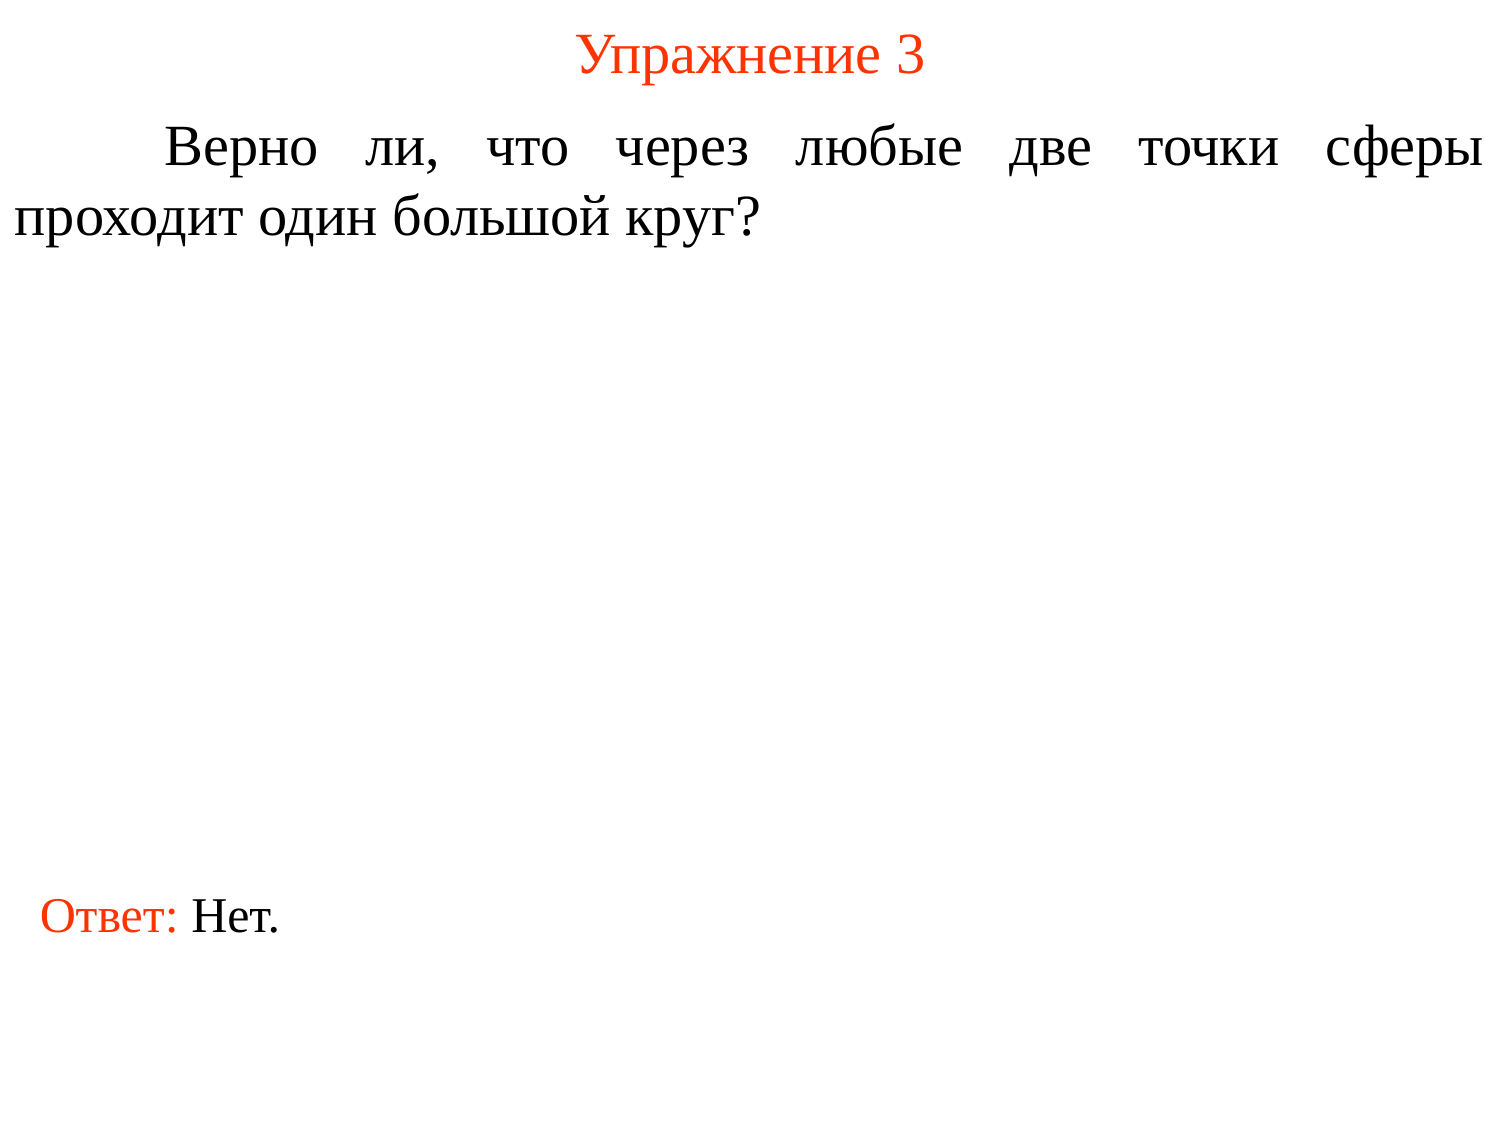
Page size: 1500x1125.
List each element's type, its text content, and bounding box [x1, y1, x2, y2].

text_box Ответ: Нет. [24, 874, 663, 950]
text_box Верно ли, что через любые две точки сферы проходит один большой круг? [0, 99, 1500, 255]
text_box Упражнение 3 [24, 0, 1475, 100]
